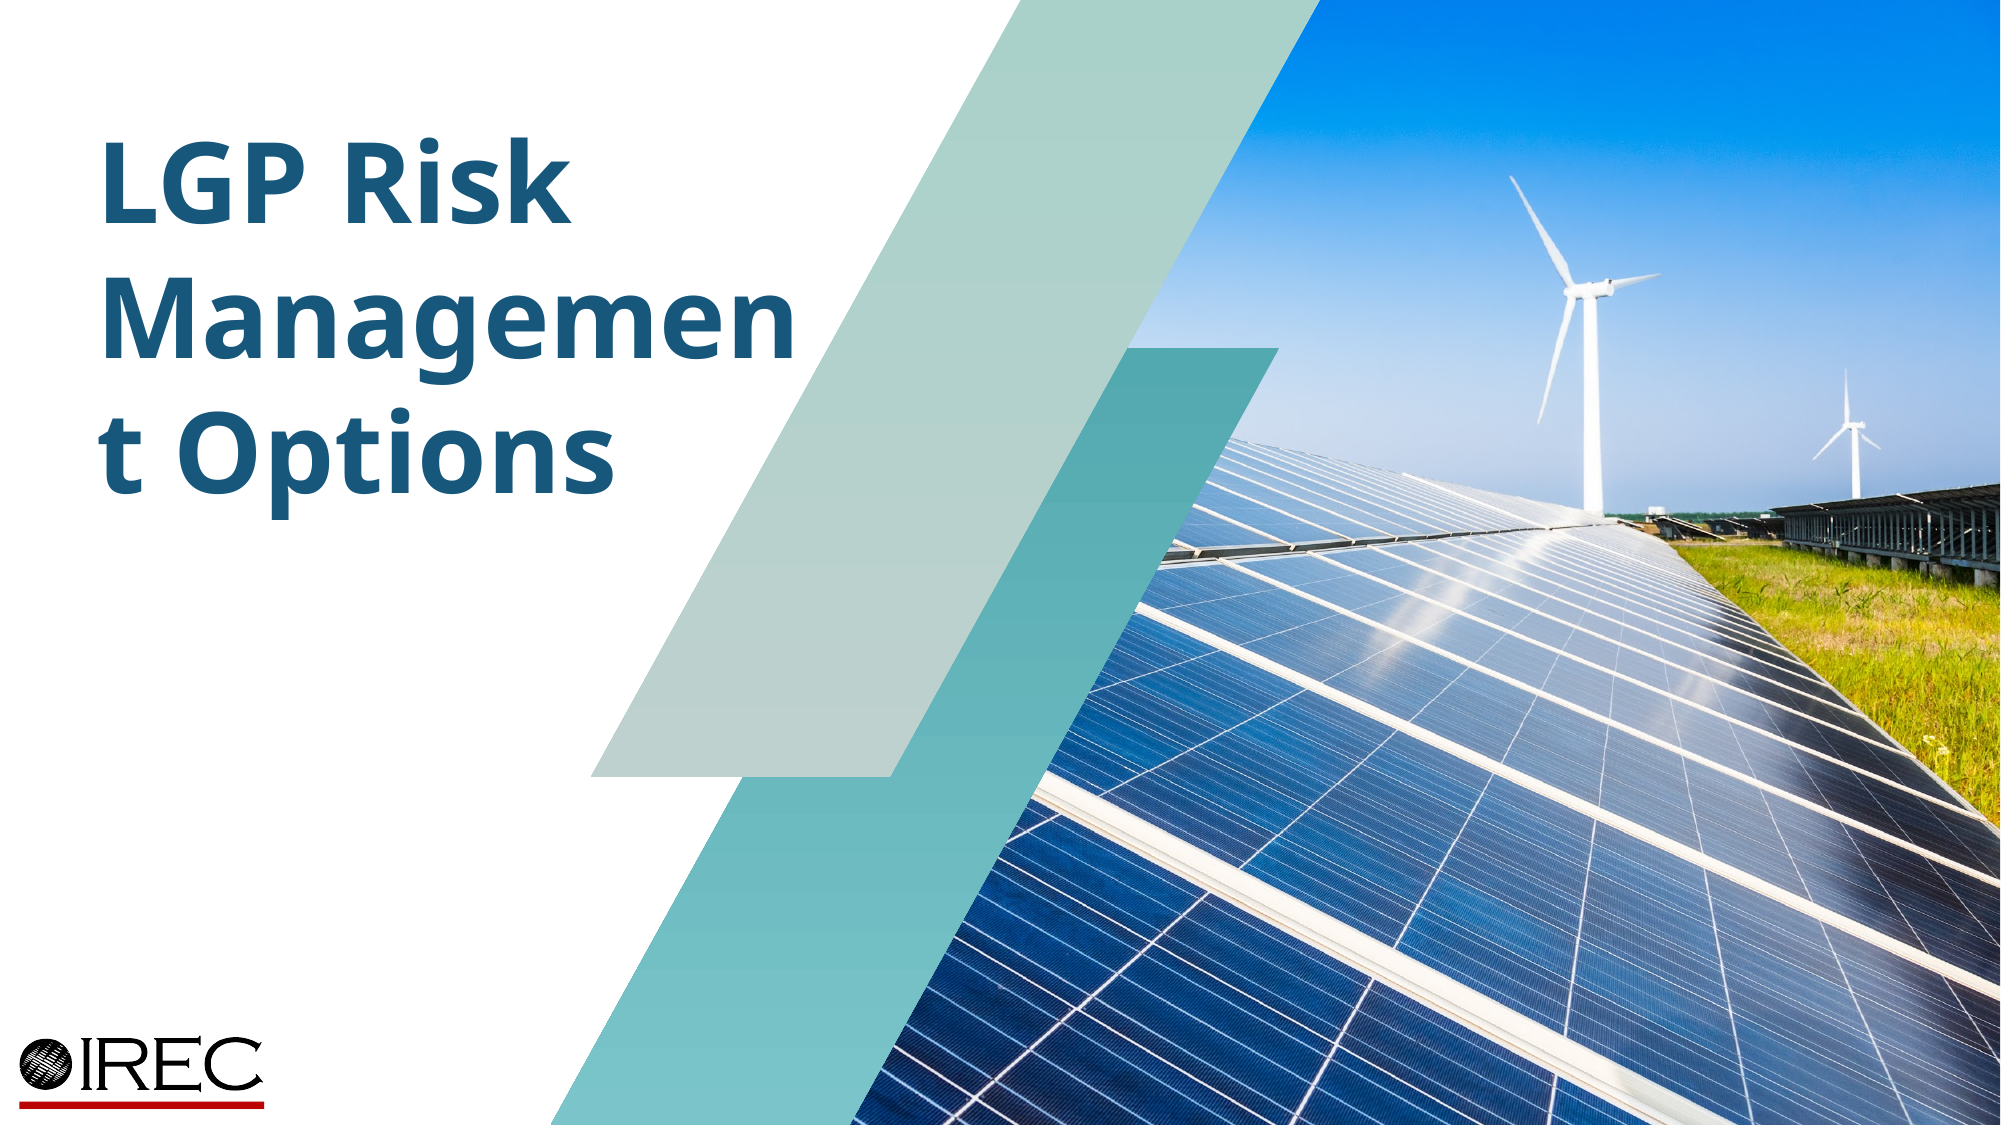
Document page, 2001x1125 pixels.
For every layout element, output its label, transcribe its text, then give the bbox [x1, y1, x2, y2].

picture [851, 0, 2001, 1125]
picture [14, 1032, 269, 1114]
title LGP Risk Management Options [96, 111, 825, 431]
